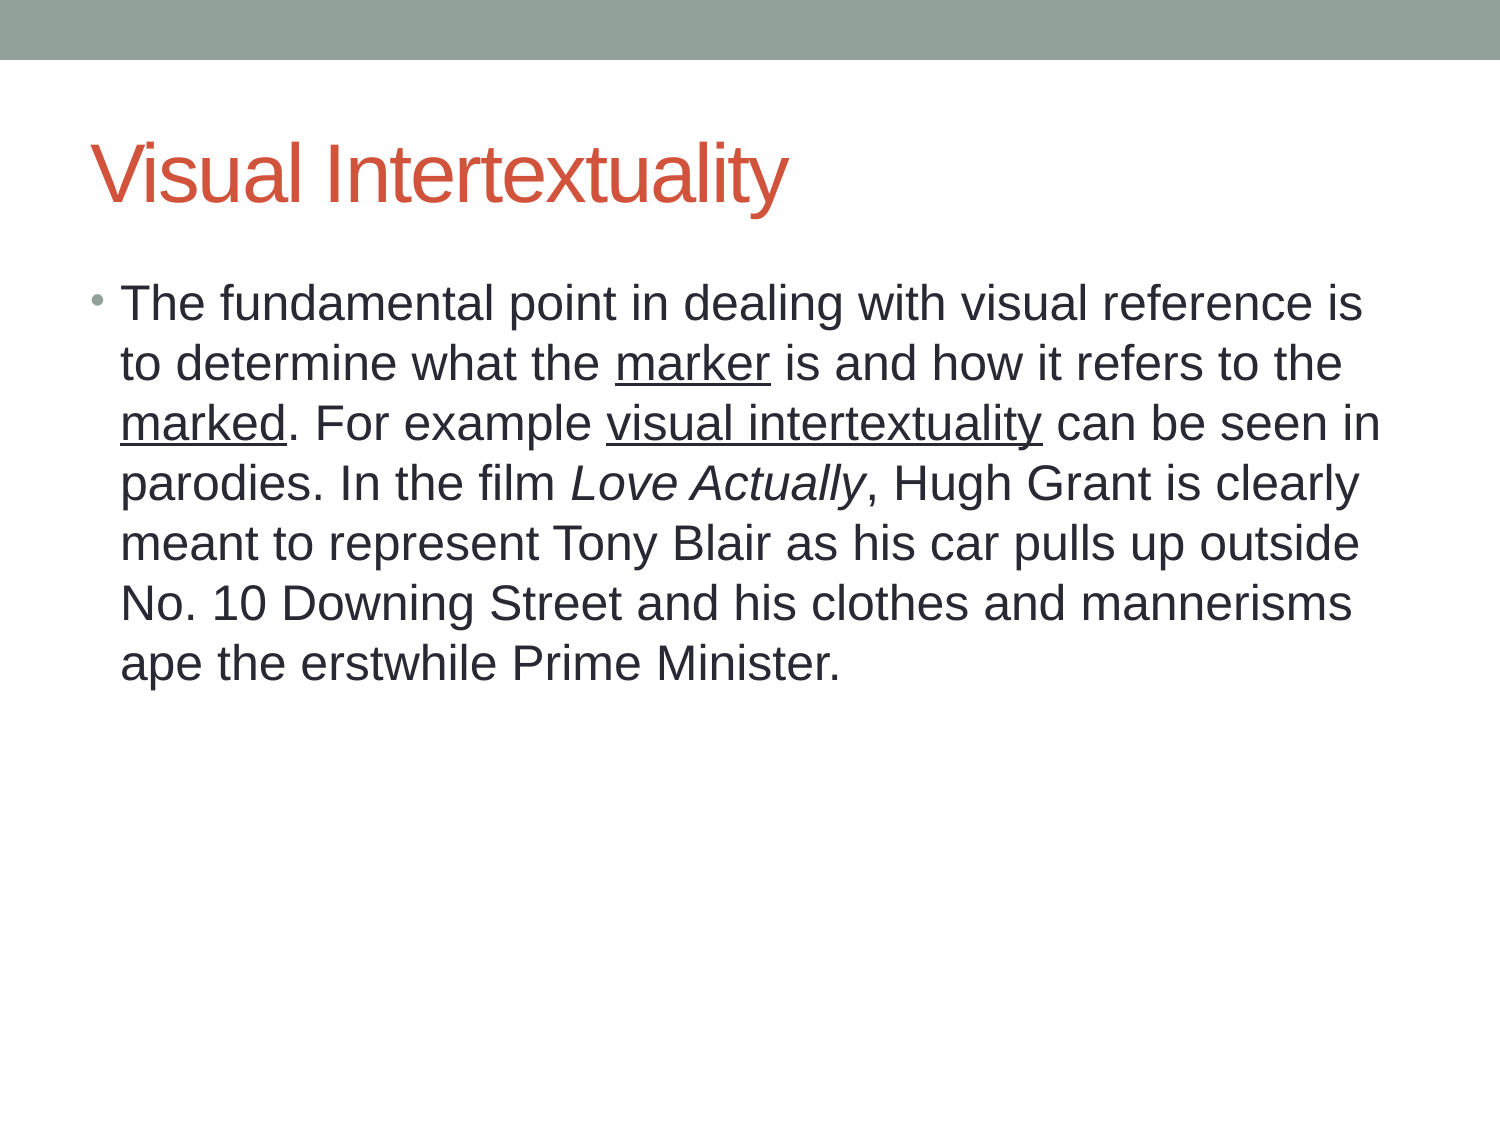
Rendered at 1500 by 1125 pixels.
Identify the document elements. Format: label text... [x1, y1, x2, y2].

title Visual Intertextuality [75, 87, 1425, 250]
list The fundamental point in dealing with visual reference is to determine what the marker is and how it refers to the marked. For example visual intertextuality can be seen in parodies. In the film Love Actually, Hugh Grant is clearly meant to represent Tony Blair as his car pulls up outside No. 10 Downing Street and his clothes and mannerisms ape the erstwhile Prime Minister. [75, 262, 1425, 1063]
